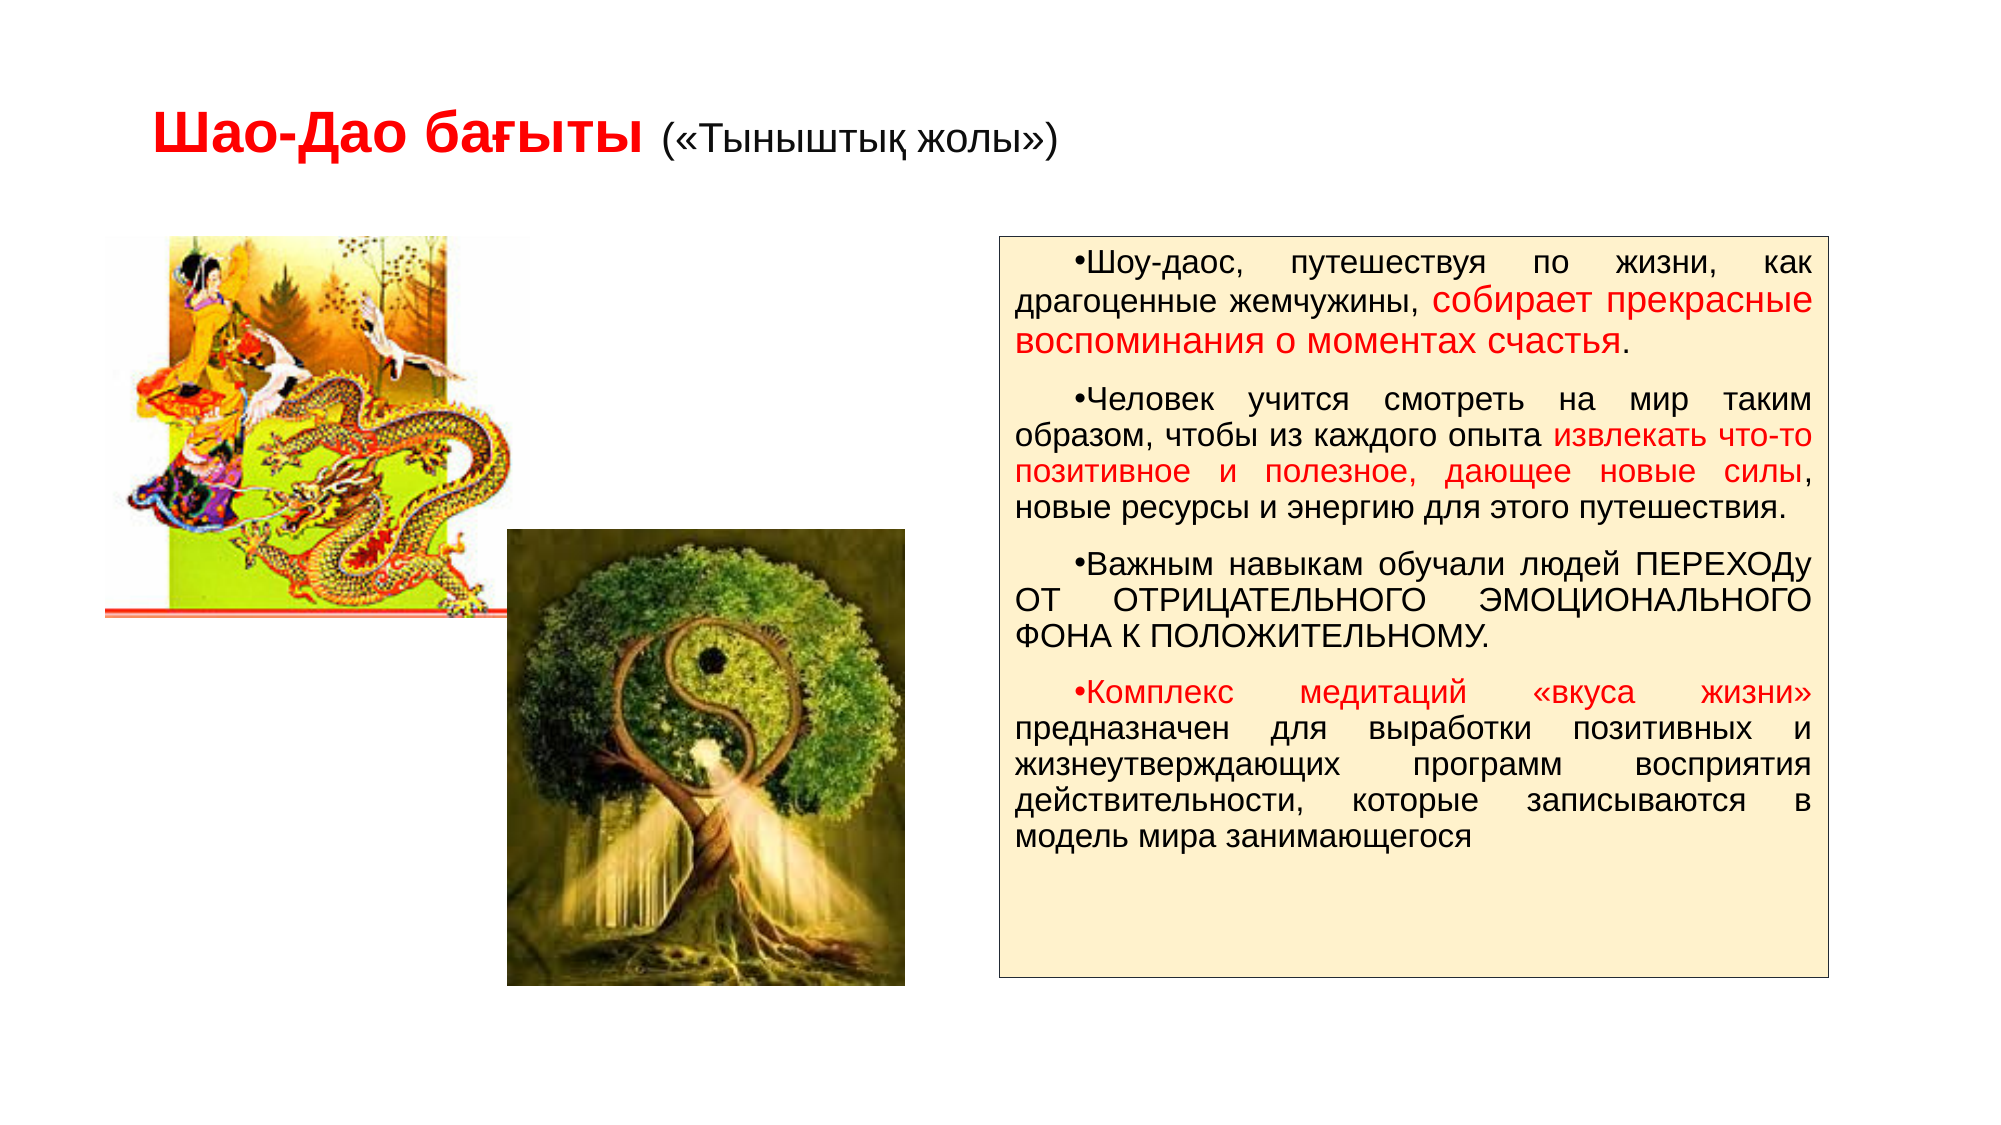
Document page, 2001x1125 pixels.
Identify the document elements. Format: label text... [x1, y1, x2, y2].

title Шао-Дао бағыты («Тыныштық жолы») [137, 59, 1863, 278]
picture [105, 236, 905, 986]
list Шоу-даос, путешествуя по жизни, как драгоценные жемчужины, собирает прекрасные воспоминания о моментах счастья. Человек учится смотреть на мир таким образом, чтобы из каждого опыта извлекать что-то позитивное и полезное, дающее новые силы, новые ресурсы и энергию для этого путешествия. Важным навыкам обучали людей ПЕРЕХОДу ОТ ОТРИЦАТЕЛЬНОГО ЭМОЦИОНАЛЬНОГО ФОНА К ПОЛОЖИТЕЛЬНОМУ. Комплекс медитаций «вкуса жизни» предназначен для выработки позитивных и жизнеутверждающих программ восприятия действительности, которые записываются в модель мира занимающегося [999, 236, 1829, 978]
